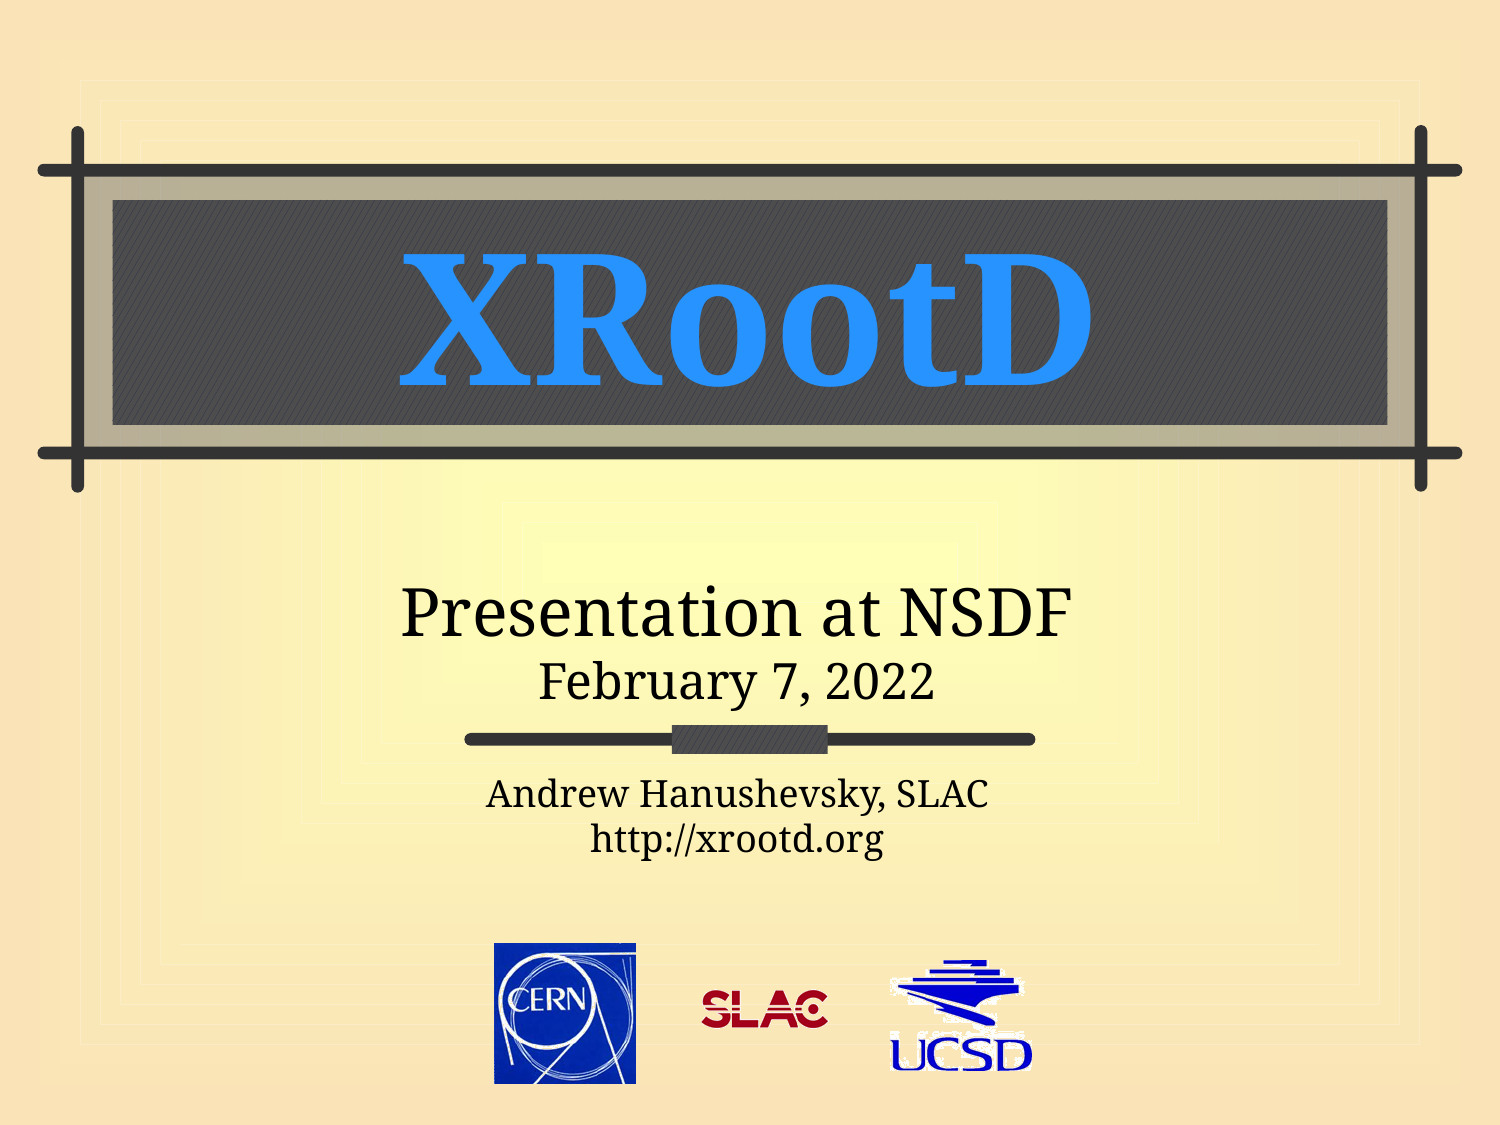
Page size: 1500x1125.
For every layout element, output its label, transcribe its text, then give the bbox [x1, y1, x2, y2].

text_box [466, 912, 1057, 1109]
title XRootD [112, 199, 1388, 426]
subtitle Presentation at NSDF February 7, 2022 Andrew Hanushevsky, SLAC http://xrootd.org [149, 562, 1326, 851]
